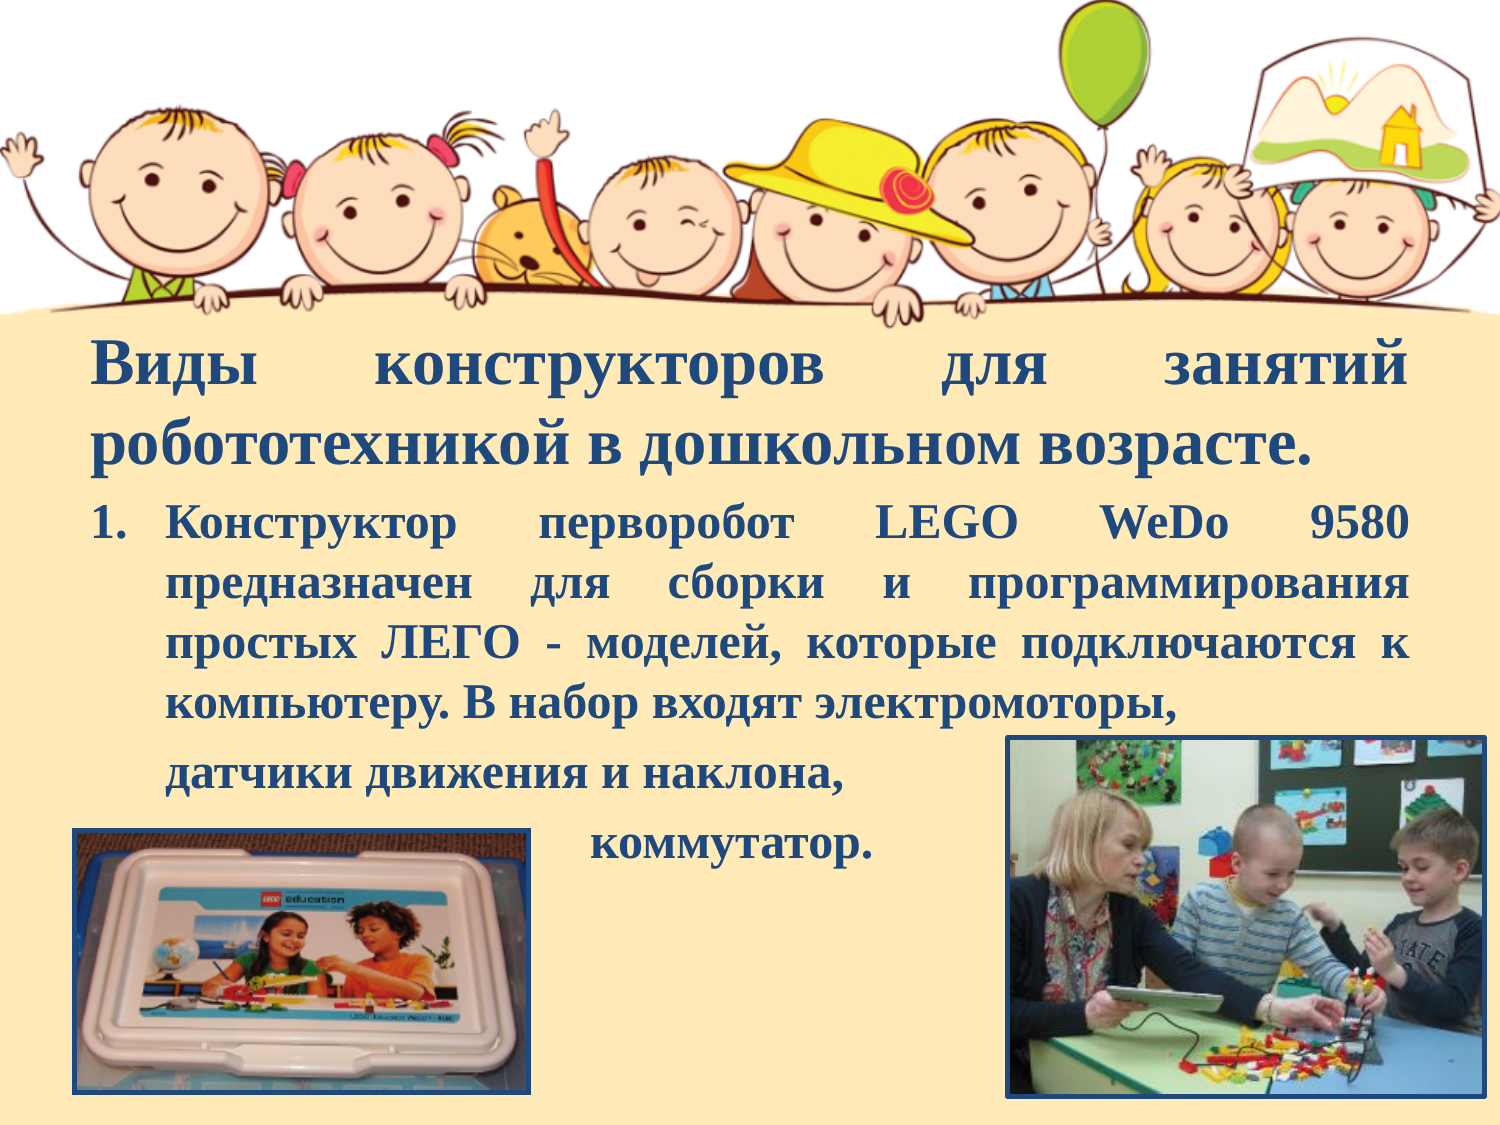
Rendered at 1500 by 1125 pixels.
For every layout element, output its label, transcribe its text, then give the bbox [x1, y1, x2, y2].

picture [0, 0, 1500, 1125]
list Виды конструкторов для занятий робототехникой в дошкольном возрасте. Конструктор перворобот LEGO WeDo 9580 предназначен для сборки и программирования простых ЛЕГО - моделей, которые подключаются к компьютеру. В набор входят электромоторы, датчики движения и наклона, коммутатор. [74, 262, 1426, 1006]
